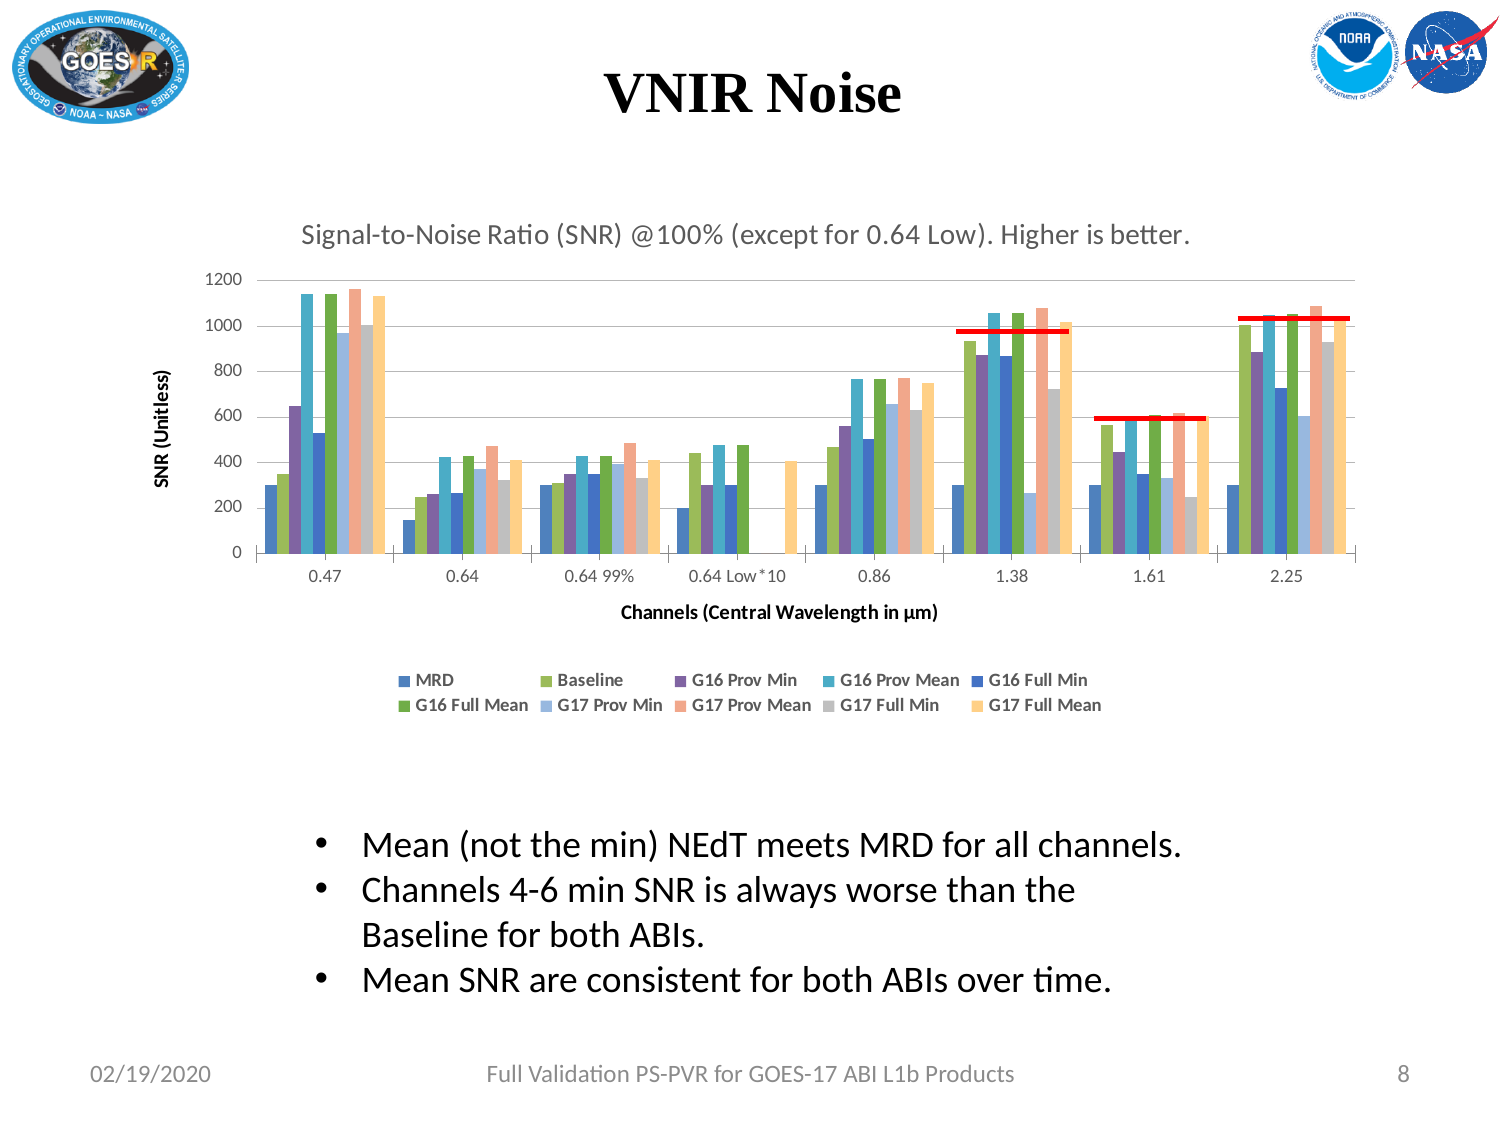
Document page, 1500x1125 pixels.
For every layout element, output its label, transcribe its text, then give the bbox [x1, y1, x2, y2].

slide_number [75, 1042, 377, 1103]
picture [1309, 10, 1500, 101]
footer Full Validation PS-PVR for GOES-17 ABI L1b Products [377, 1042, 1125, 1103]
picture [12, 10, 189, 124]
chart [119, 195, 1381, 722]
text_box Mean (not the min) NEdT meets MRD for all channels. Channels 4-6 min SNR is always worse than the Baseline for both ABIs. Mean SNR are consistent for both ABIs over time. [299, 812, 1207, 1008]
title VNIR Noise [193, 37, 1313, 150]
slide_number 8 [1125, 1042, 1425, 1103]
